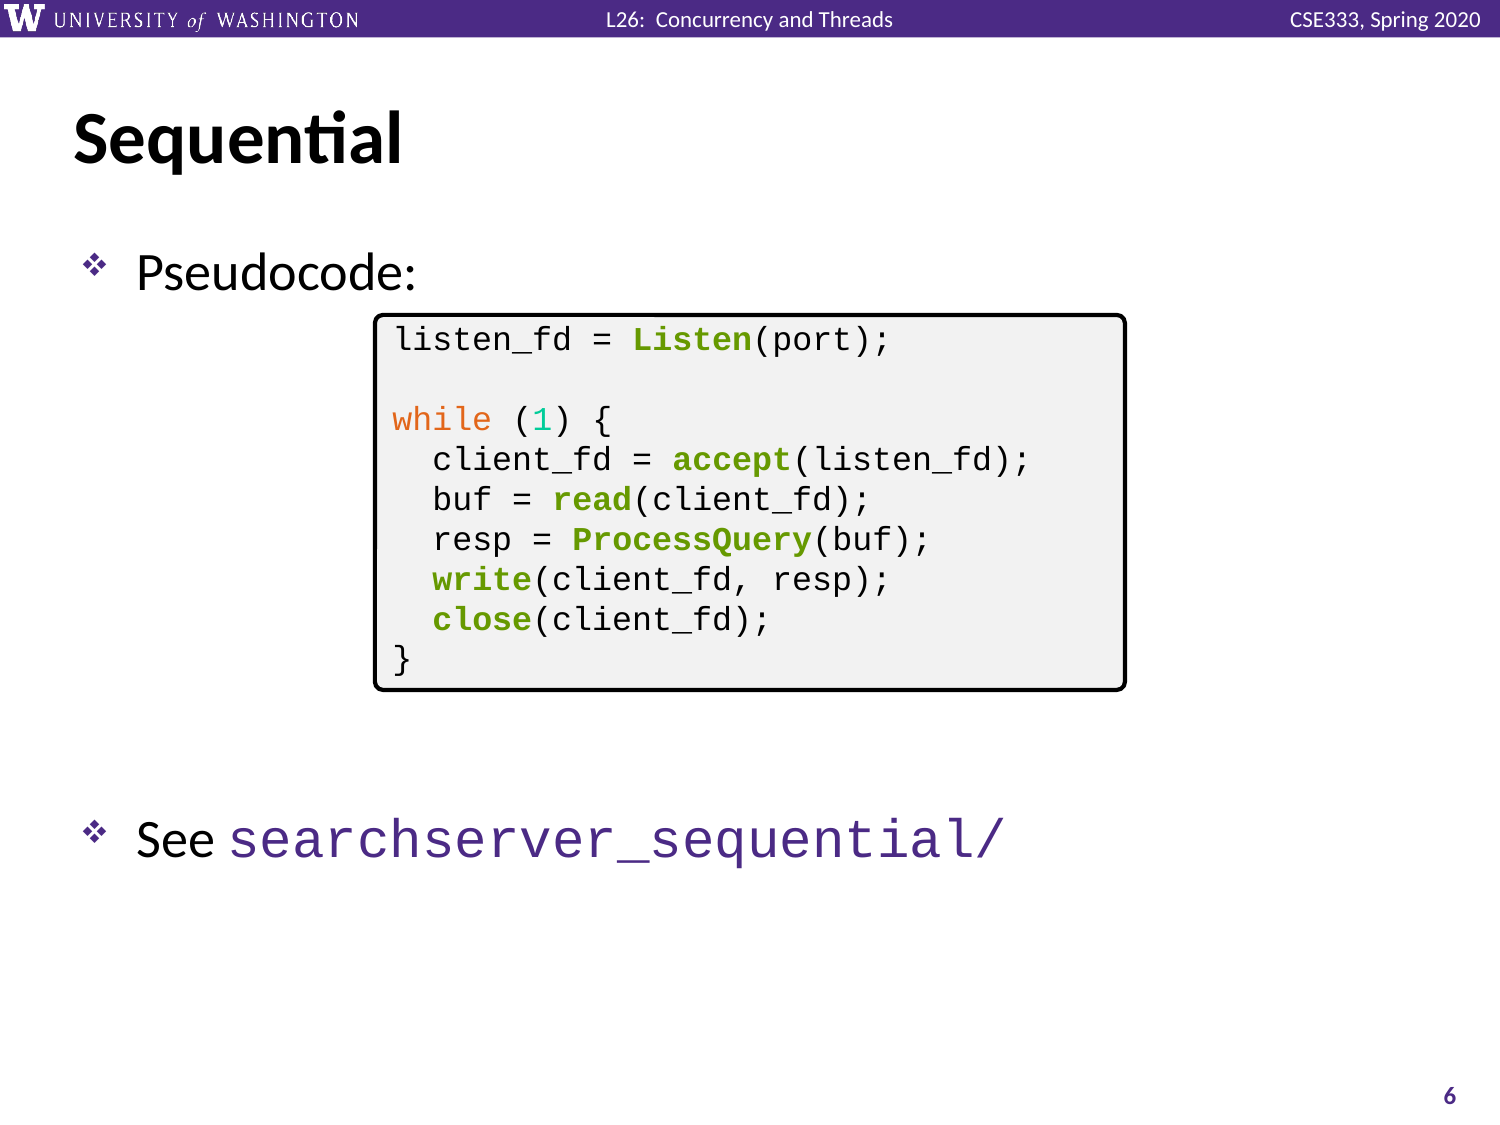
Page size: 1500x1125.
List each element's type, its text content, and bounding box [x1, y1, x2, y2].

list Pseudocode: See searchserver_sequential/ [64, 223, 1438, 1040]
slide_number 6 [1400, 1065, 1500, 1125]
title Sequential [58, 71, 1438, 197]
picture [4, 4, 358, 32]
text_box listen_fd = Listen(port); while (1) { client_fd = accept(listen_fd); buf = read(client_fd); resp = ProcessQuery(buf); write(client_fd, resp); close(client_fd); } [374, 314, 1125, 690]
